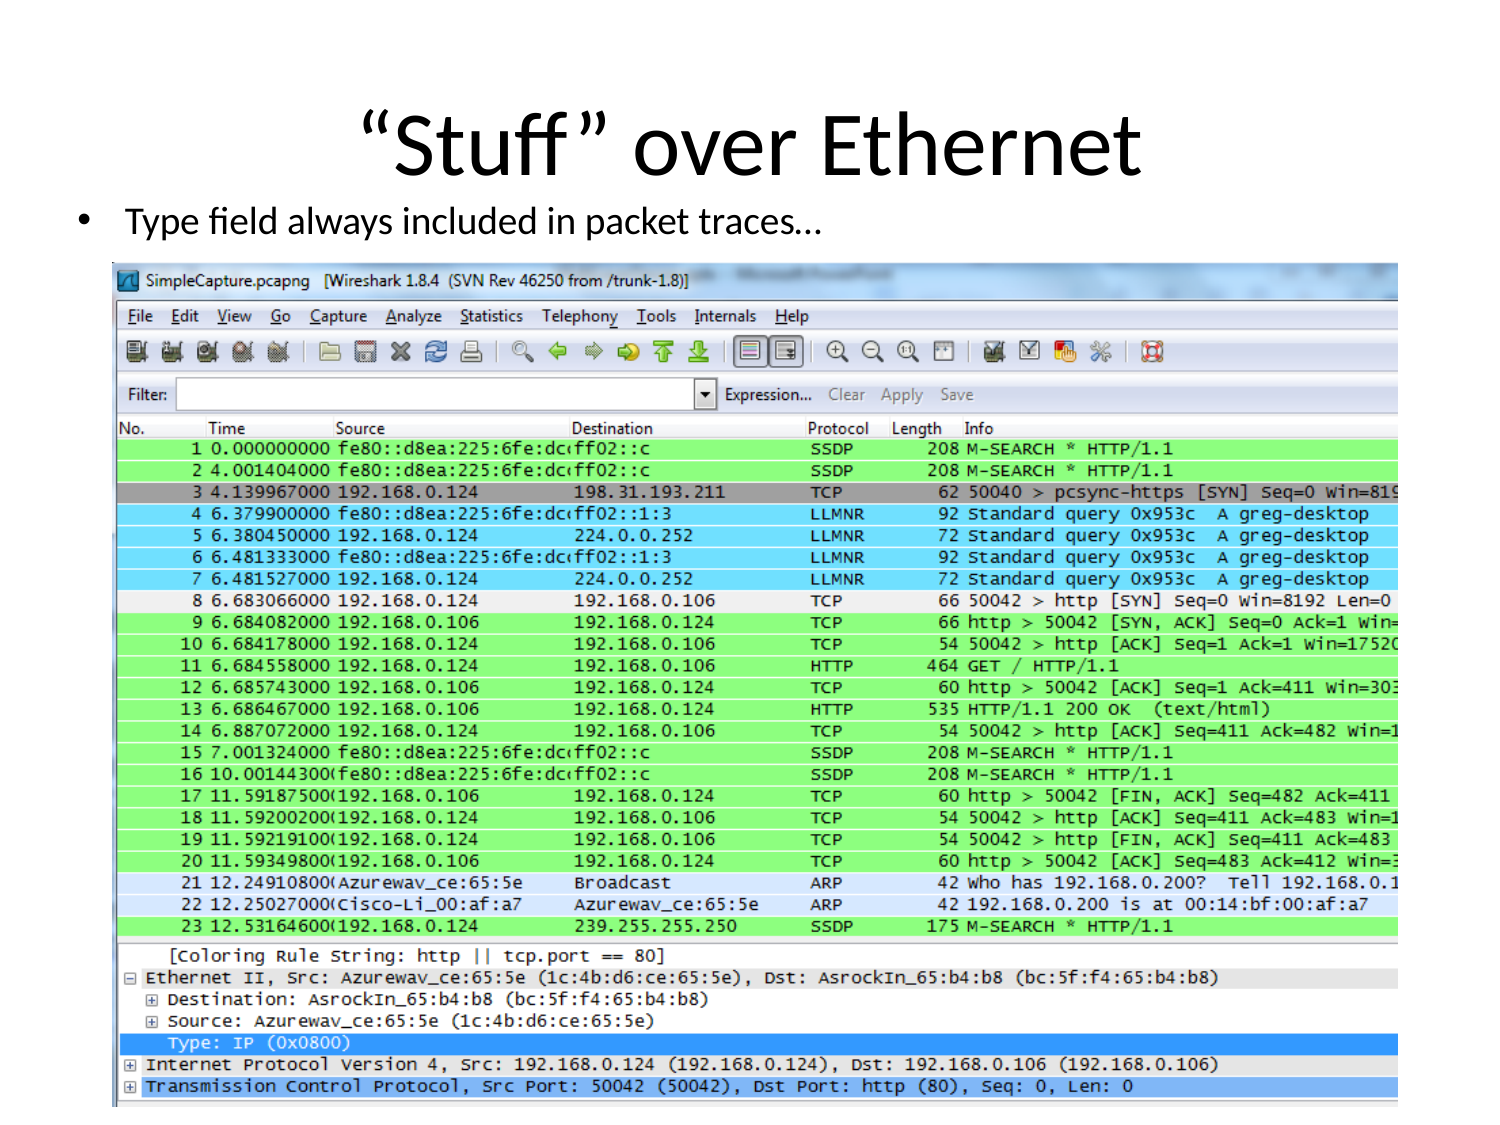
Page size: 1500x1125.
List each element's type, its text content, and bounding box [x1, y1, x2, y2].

title “Stuff” over Ethernet [75, 45, 1425, 233]
picture [112, 262, 1398, 1108]
list Type field always included in packet traces… [62, 187, 1413, 250]
